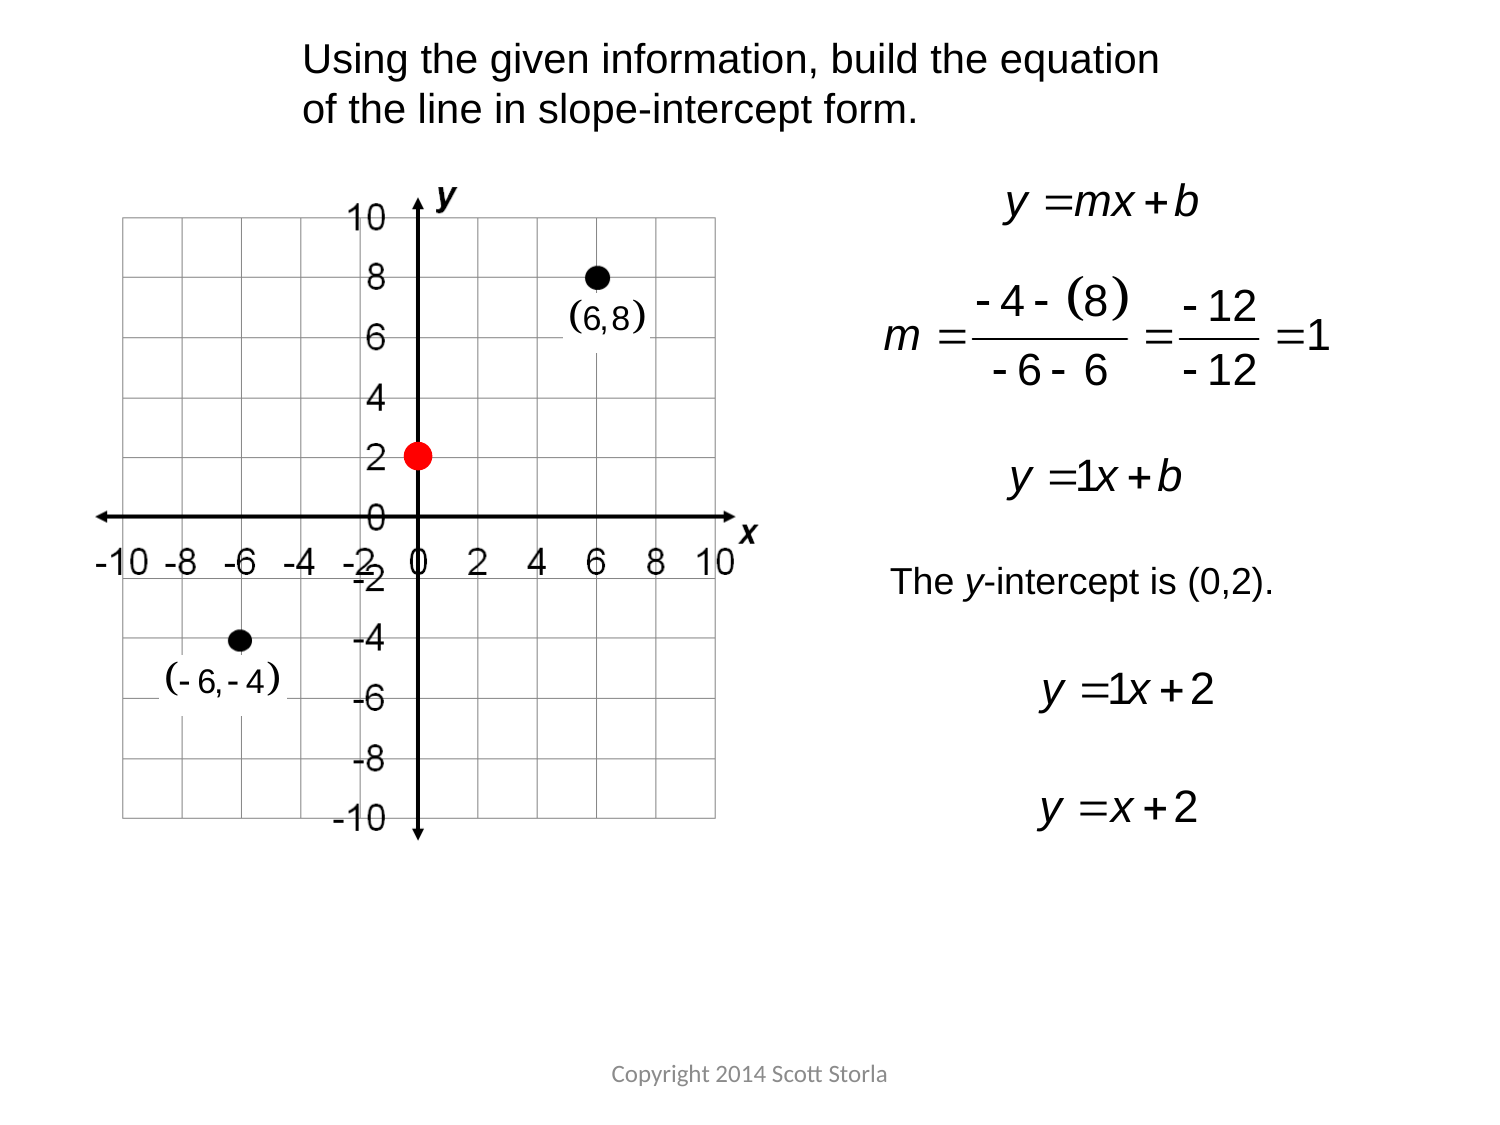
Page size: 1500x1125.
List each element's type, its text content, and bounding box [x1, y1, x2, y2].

picture [74, 174, 766, 848]
text_box Using the given information, build the equation of the line in slope-intercept form. [287, 24, 1200, 140]
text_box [562, 292, 651, 354]
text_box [158, 654, 288, 717]
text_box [1031, 780, 1206, 842]
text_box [1001, 449, 1191, 512]
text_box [1033, 662, 1223, 724]
footer Copyright 2014 Scott Storla [512, 1042, 988, 1103]
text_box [996, 174, 1210, 236]
text_box The y-intercept is (0,2). [874, 549, 1332, 610]
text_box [874, 264, 1336, 401]
